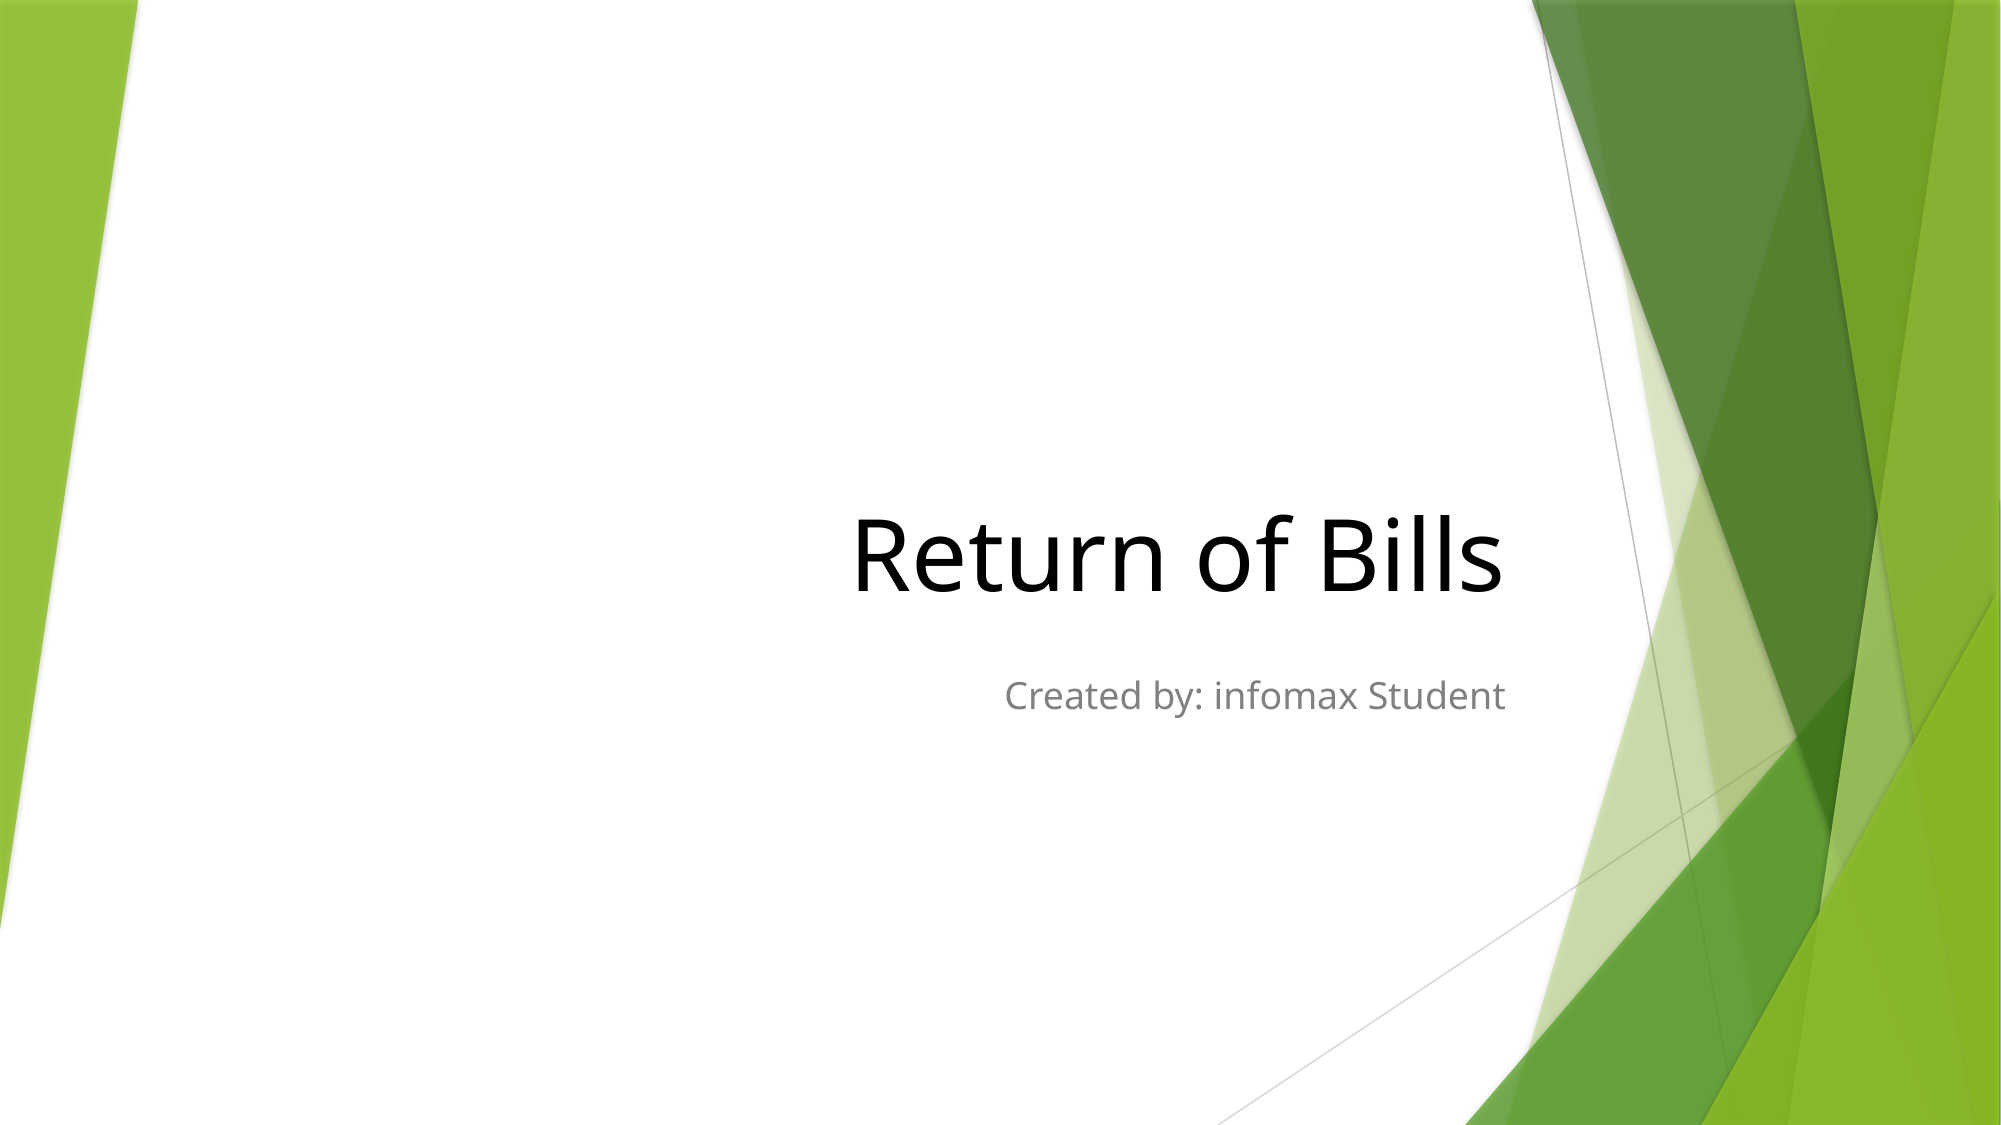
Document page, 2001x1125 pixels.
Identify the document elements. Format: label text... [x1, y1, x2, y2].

title Return of Bills [247, 394, 1522, 664]
subtitle Created by: infomax Student [247, 664, 1522, 845]
